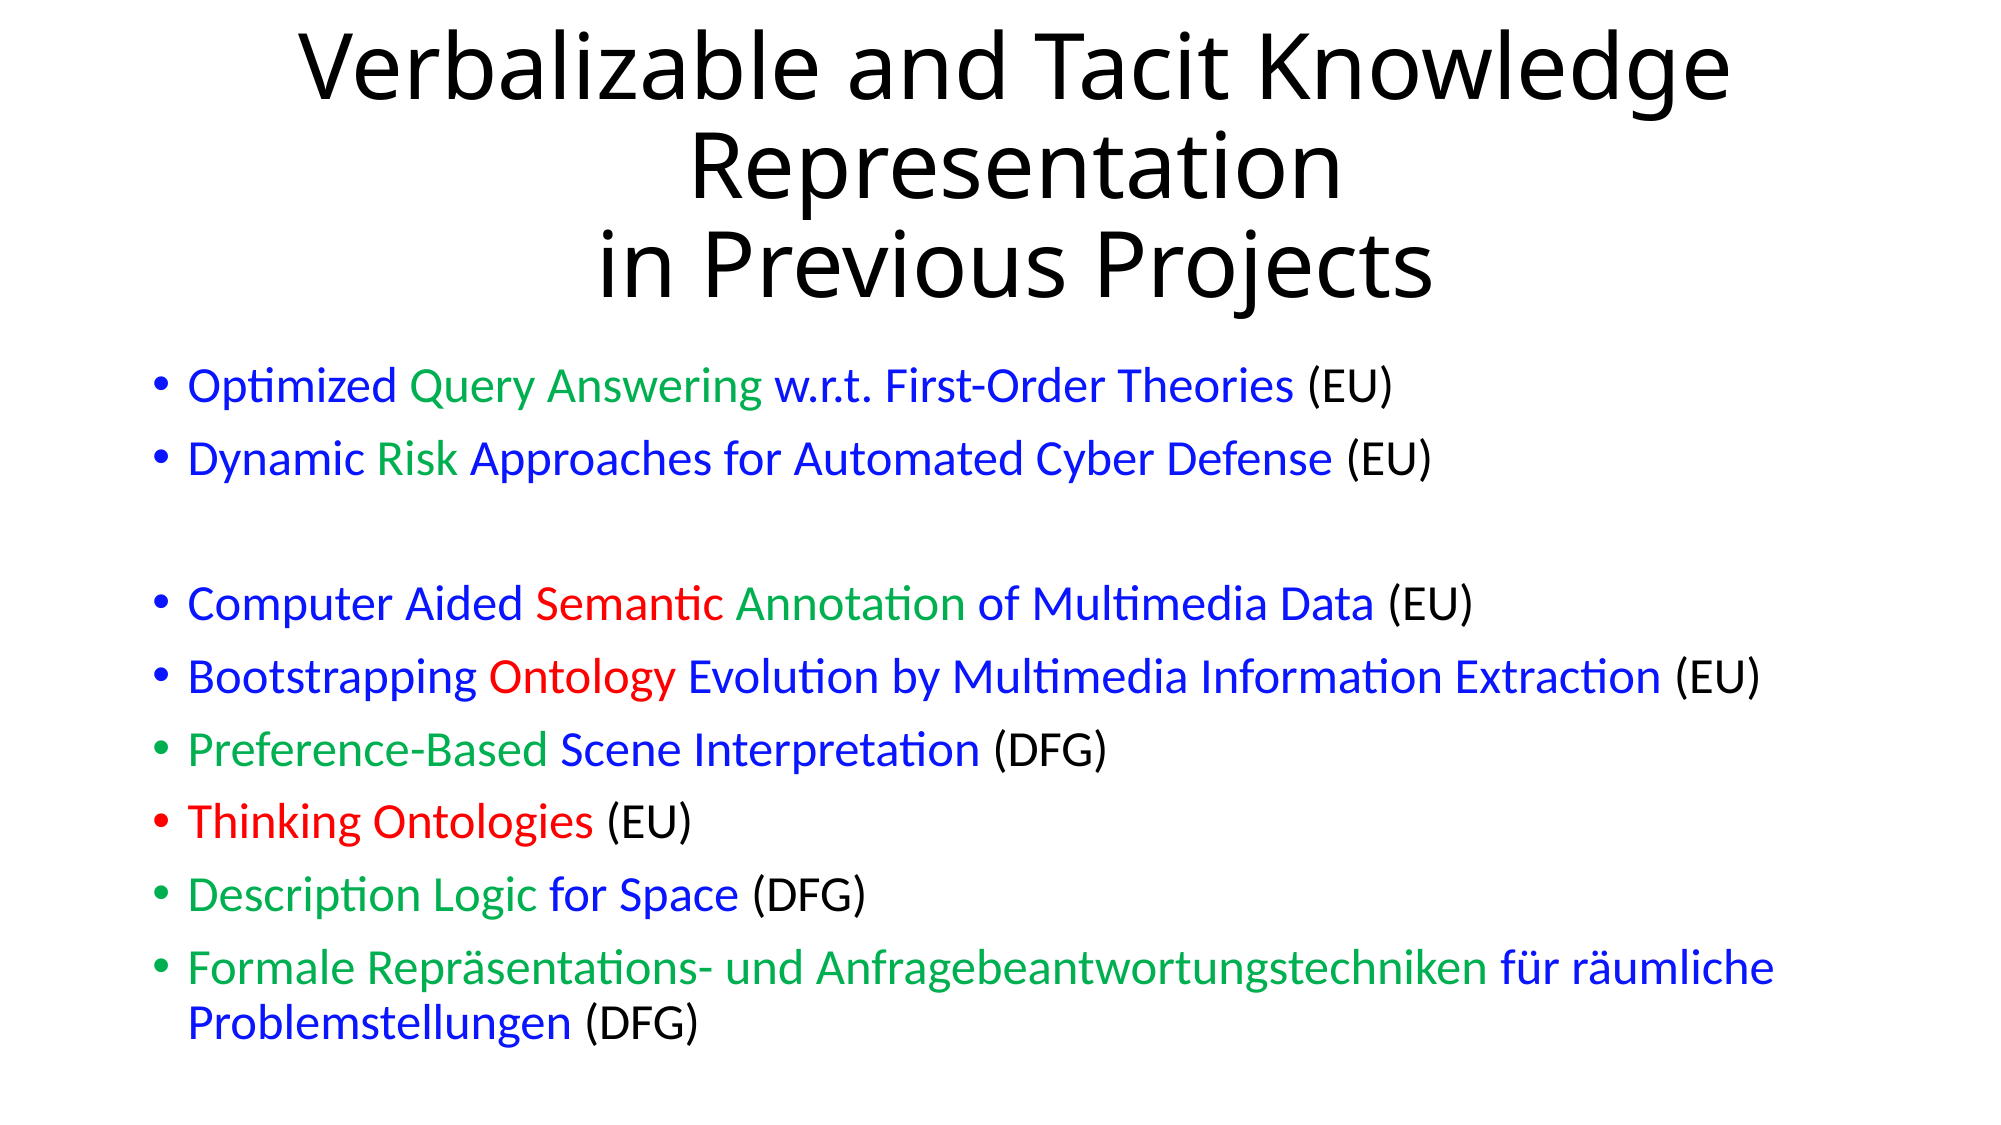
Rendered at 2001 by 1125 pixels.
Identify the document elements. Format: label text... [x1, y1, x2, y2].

list Optimized Query Answering w.r.t. First-Order Theories (EU) Dynamic Risk Approaches for Automated Cyber Defense (EU) Computer Aided Semantic Annotation of Multimedia Data (EU) Bootstrapping Ontology Evolution by Multimedia Information Extraction (EU) Preference-Based Scene Interpretation (DFG) Thinking Ontologies (EU) Description Logic for Space (DFG) Formale Repräsentations- und Anfragebeantwortungstechniken für räumliche Problemstellungen (DFG) [137, 351, 1909, 1066]
title Verbalizable and Tacit Knowledge Representation in Previous Projects [87, 59, 1947, 278]
